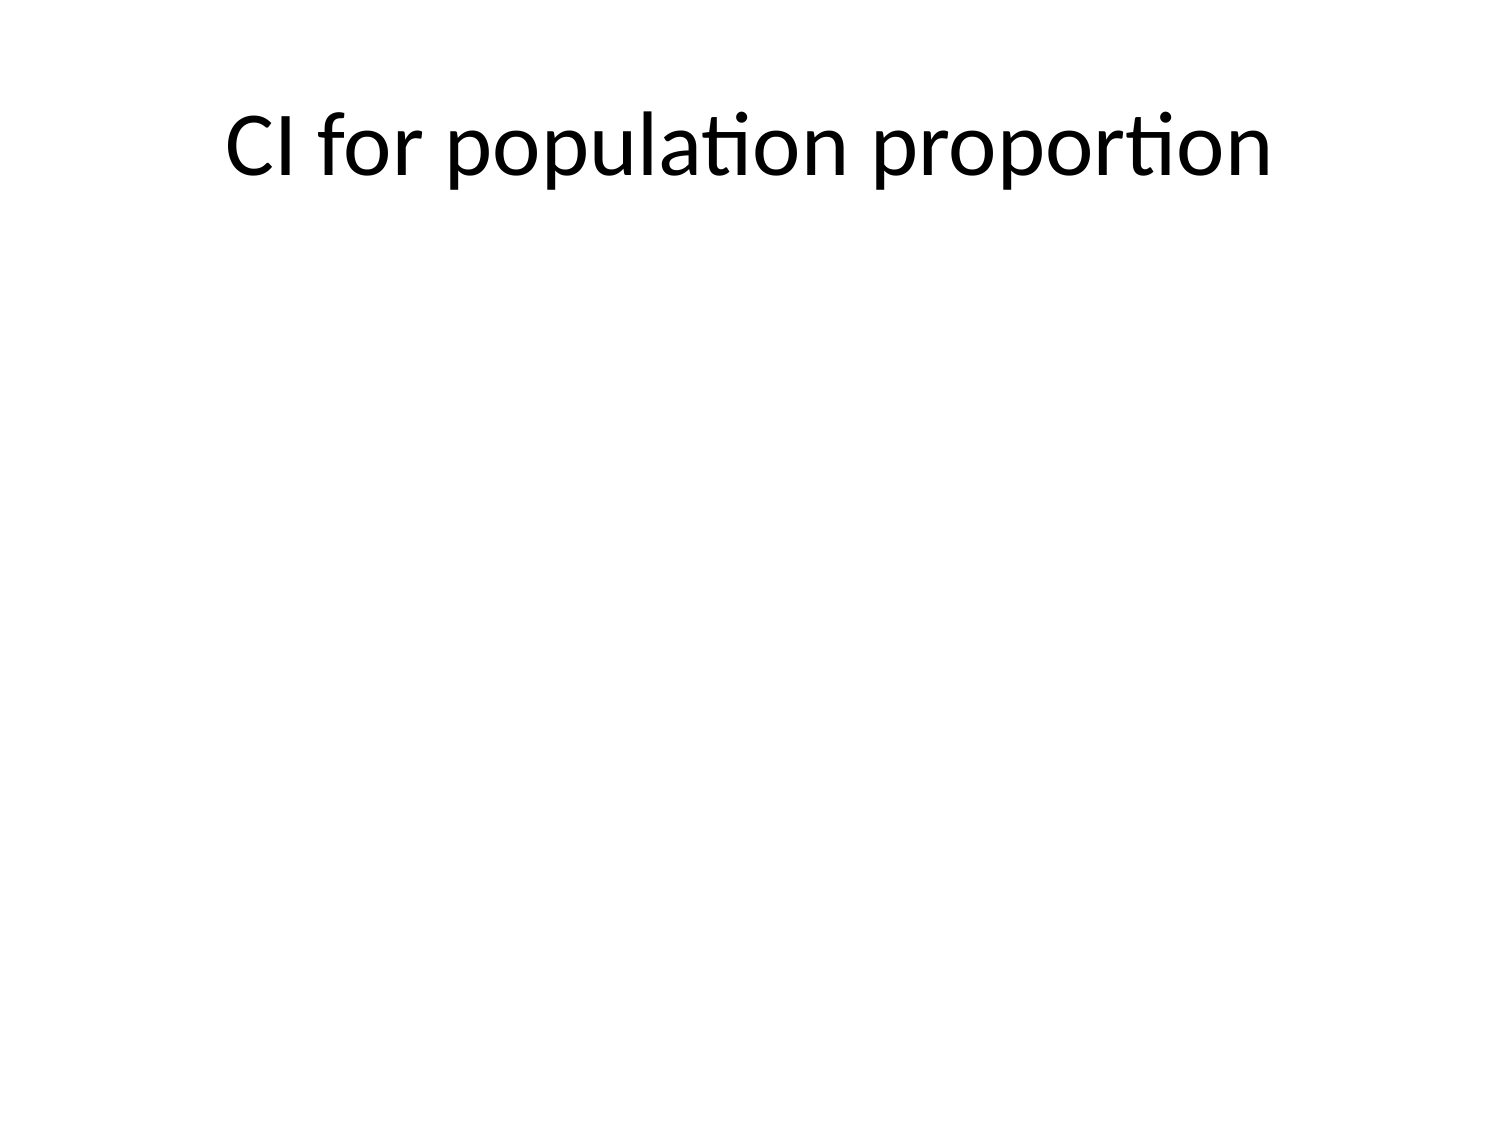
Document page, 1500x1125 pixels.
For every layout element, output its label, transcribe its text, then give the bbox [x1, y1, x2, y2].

title CI for population proportion [75, 45, 1425, 233]
